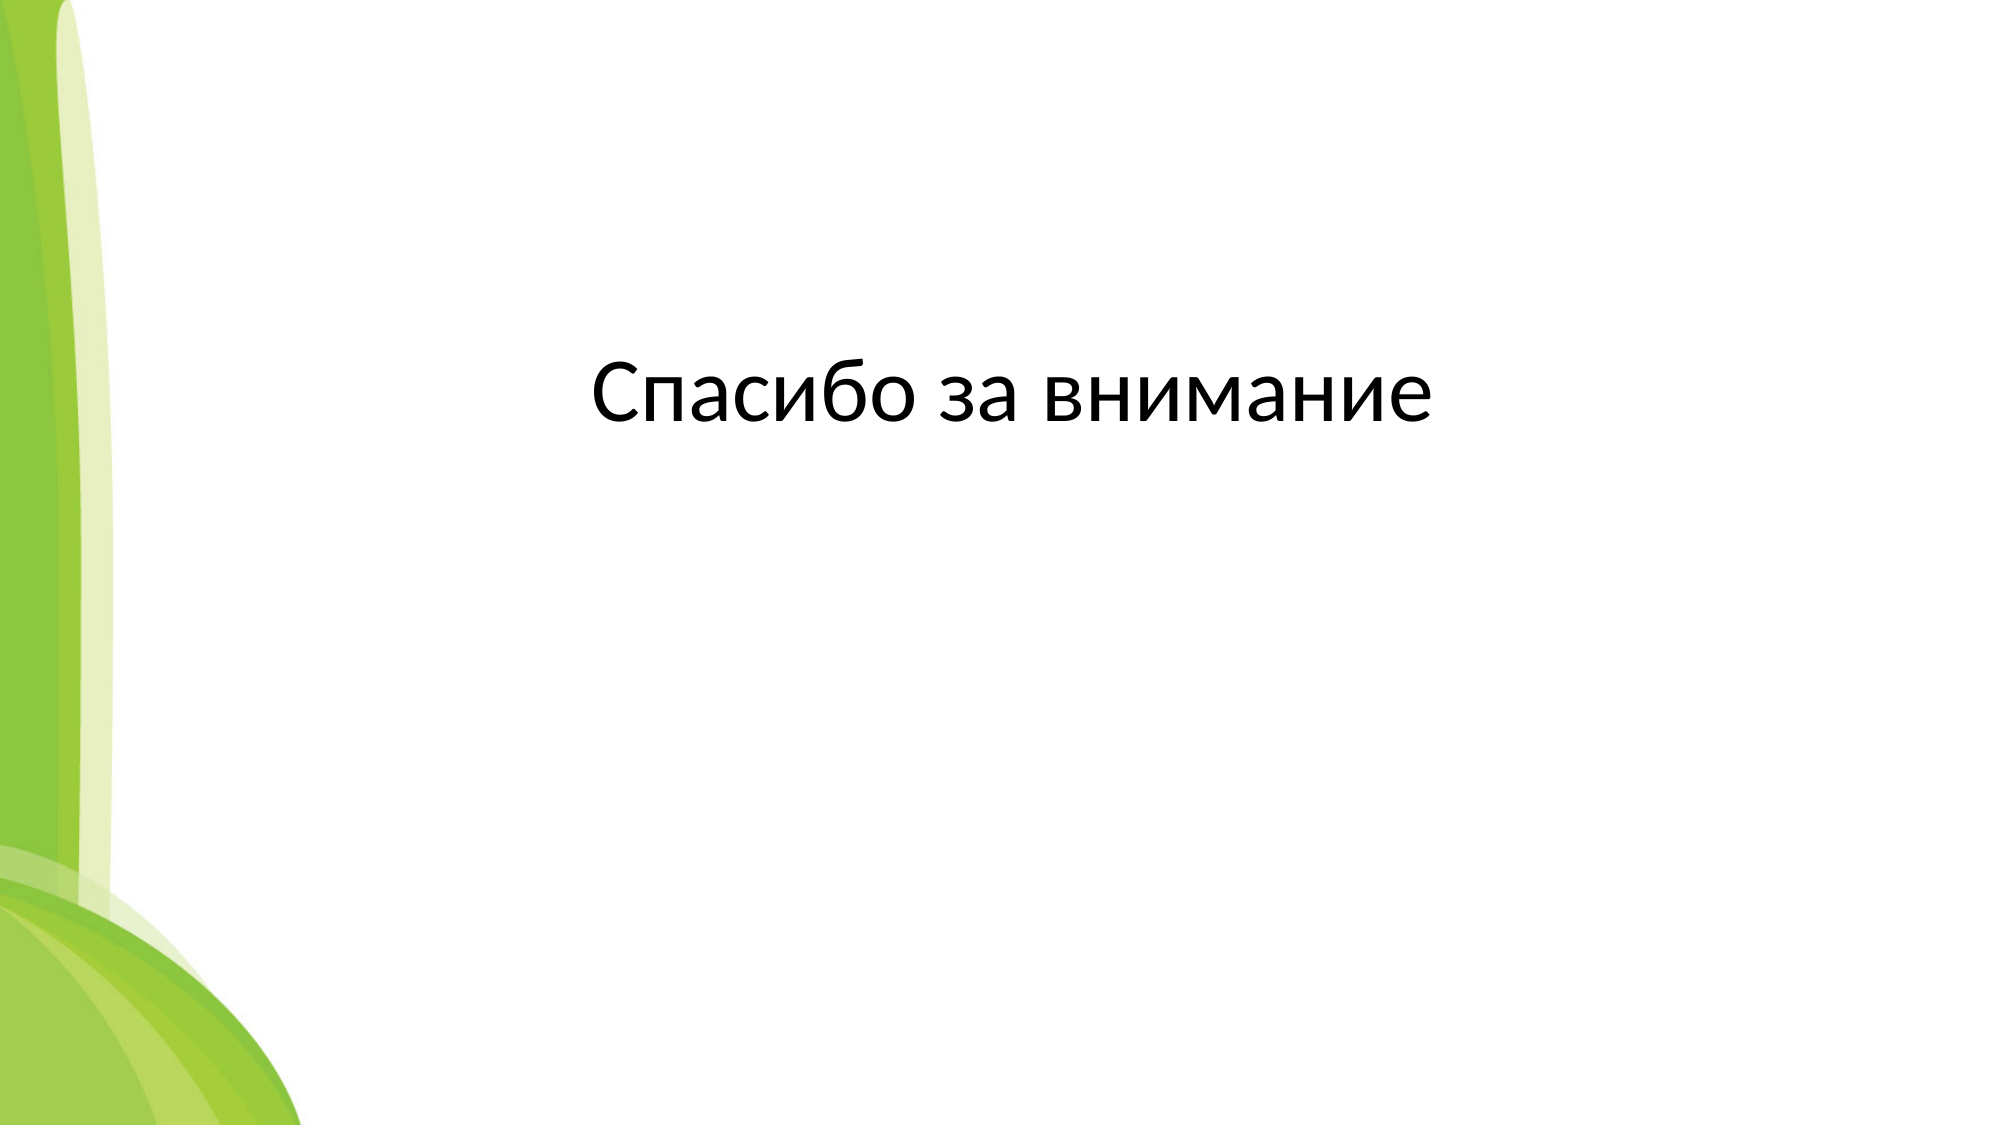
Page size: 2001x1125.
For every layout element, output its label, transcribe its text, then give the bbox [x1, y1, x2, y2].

title Спасибо за внимание [338, 290, 1689, 479]
picture [0, 0, 2001, 1125]
